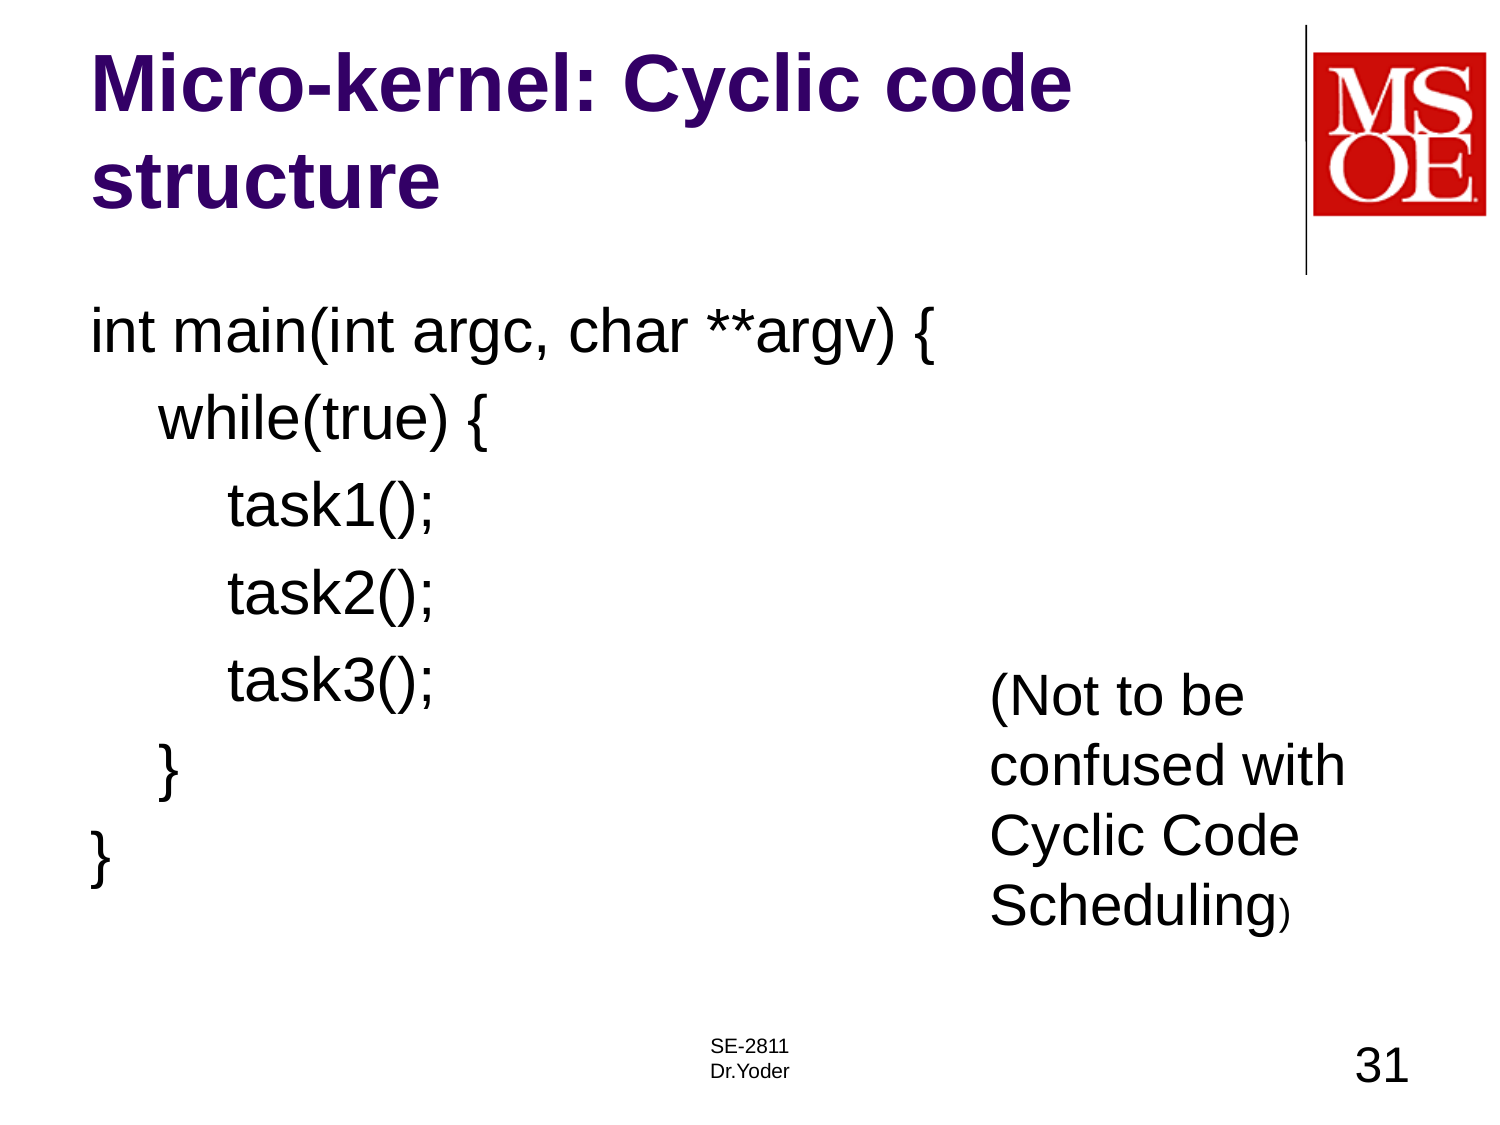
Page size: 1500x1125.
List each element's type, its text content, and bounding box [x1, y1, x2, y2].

title Micro-kernel: Cyclic code structure [74, 19, 1313, 233]
list int main(int argc, char **argv) { while(true) { task1(); task2(); task3(); } } [74, 281, 1426, 1006]
slide_number 31 [1074, 1024, 1426, 1101]
footer SE-2811 Dr.Yoder [512, 1024, 988, 1101]
text_box (Not to be confused with Cyclic Code Scheduling) [974, 649, 1500, 945]
picture [1313, 37, 1488, 232]
